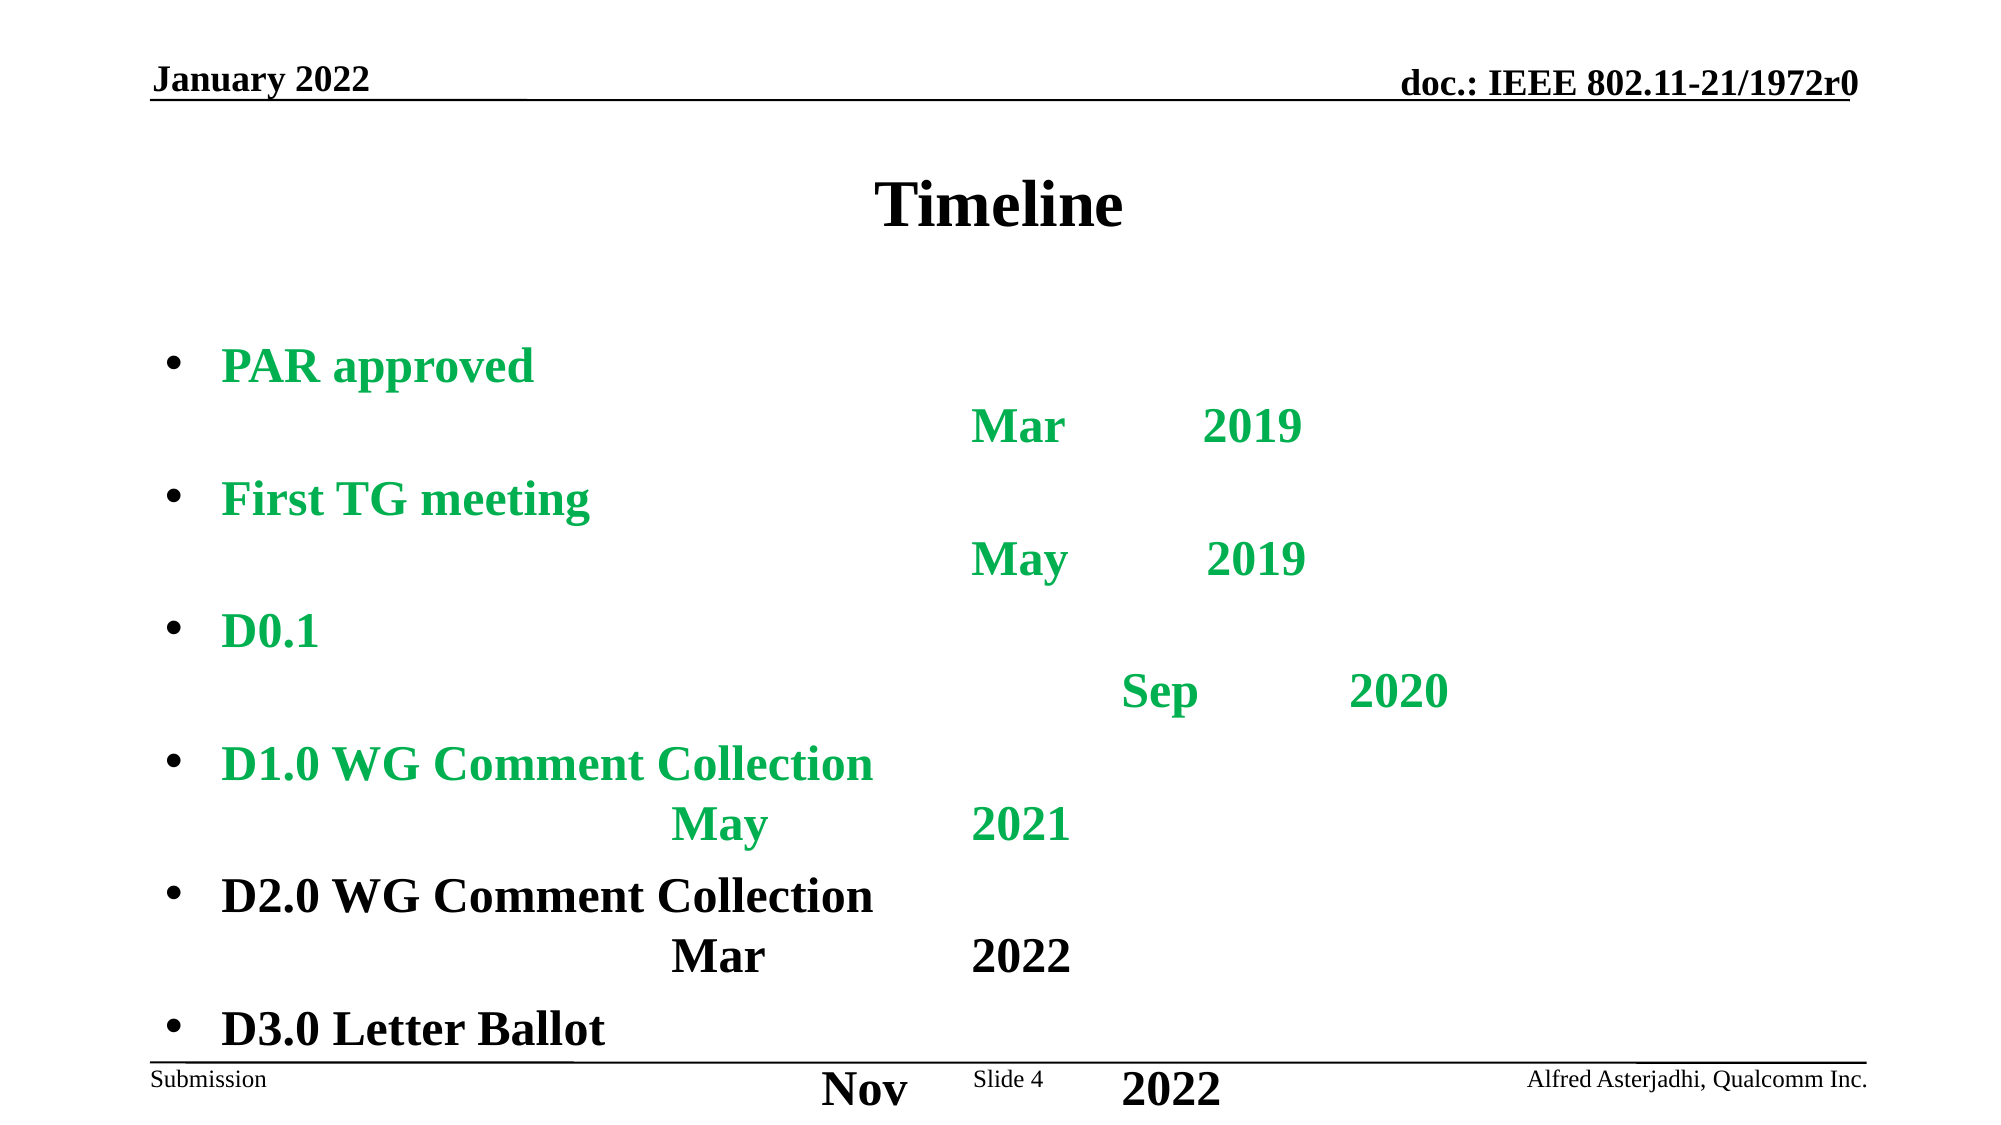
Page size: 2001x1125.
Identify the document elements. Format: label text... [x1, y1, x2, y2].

footer Alfred Asterjadhi, Qualcomm Inc. [1171, 1061, 1869, 1093]
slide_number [152, 54, 563, 100]
title Timeline [149, 112, 1850, 288]
list PAR approved Mar 2019 First TG meeting May 2019 D0.1 Sep 2020 D1.0 WG Comment Collection May 2021 D2.0 WG Comment Collection Mar 2022 D3.0 Letter Ballot Nov 2022 Initial Sponsor Ballot (D4.0) May 2023 Final 802.11 WG approval Mar 2024 802 EC approval Mar 2024 RevCom and SASB approval May 2024 [149, 324, 1850, 1063]
slide_number Slide 4 [950, 1061, 1067, 1123]
